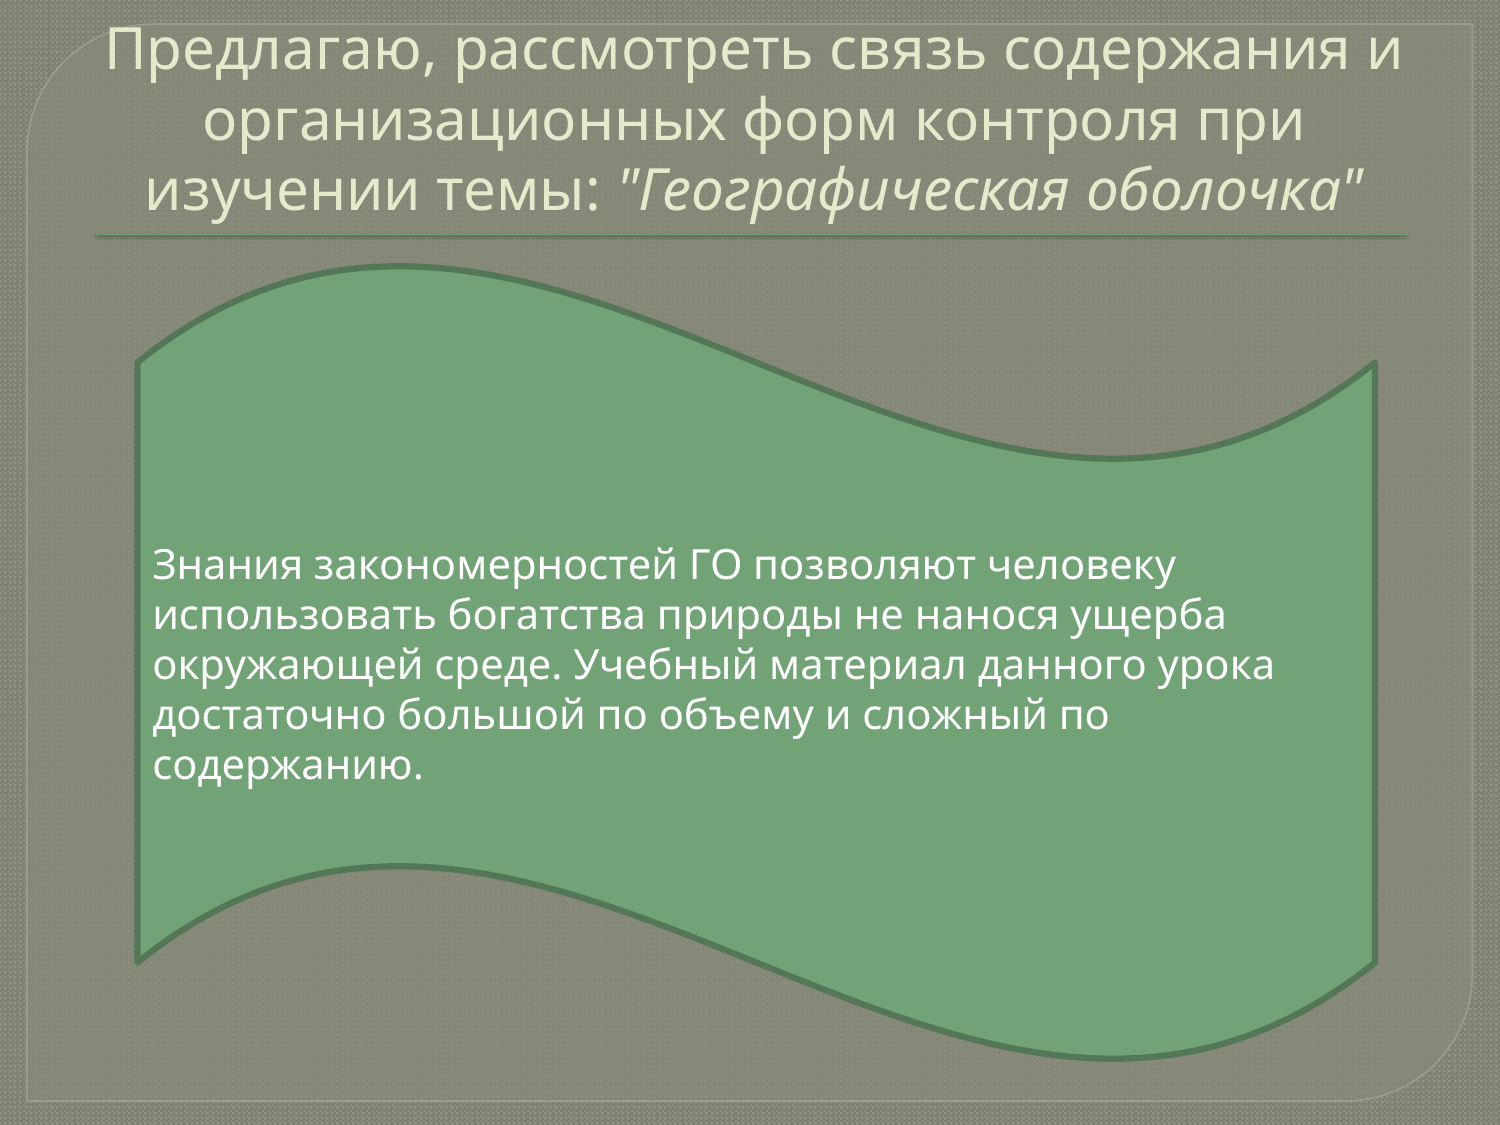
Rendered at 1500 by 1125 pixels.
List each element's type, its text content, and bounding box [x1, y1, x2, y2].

text_box Знания закономерностей ГО позволяют человеку использовать богатства природы не нанося ущерба окружающей среде. Учебный материал данного урока достаточно большой по объему и сложный по содержанию. [134, 263, 1379, 1062]
title Предлагаю, рассмотреть связь содержания и организационных форм контроля при изучении темы: "Географическая оболочка" [75, 41, 1425, 230]
